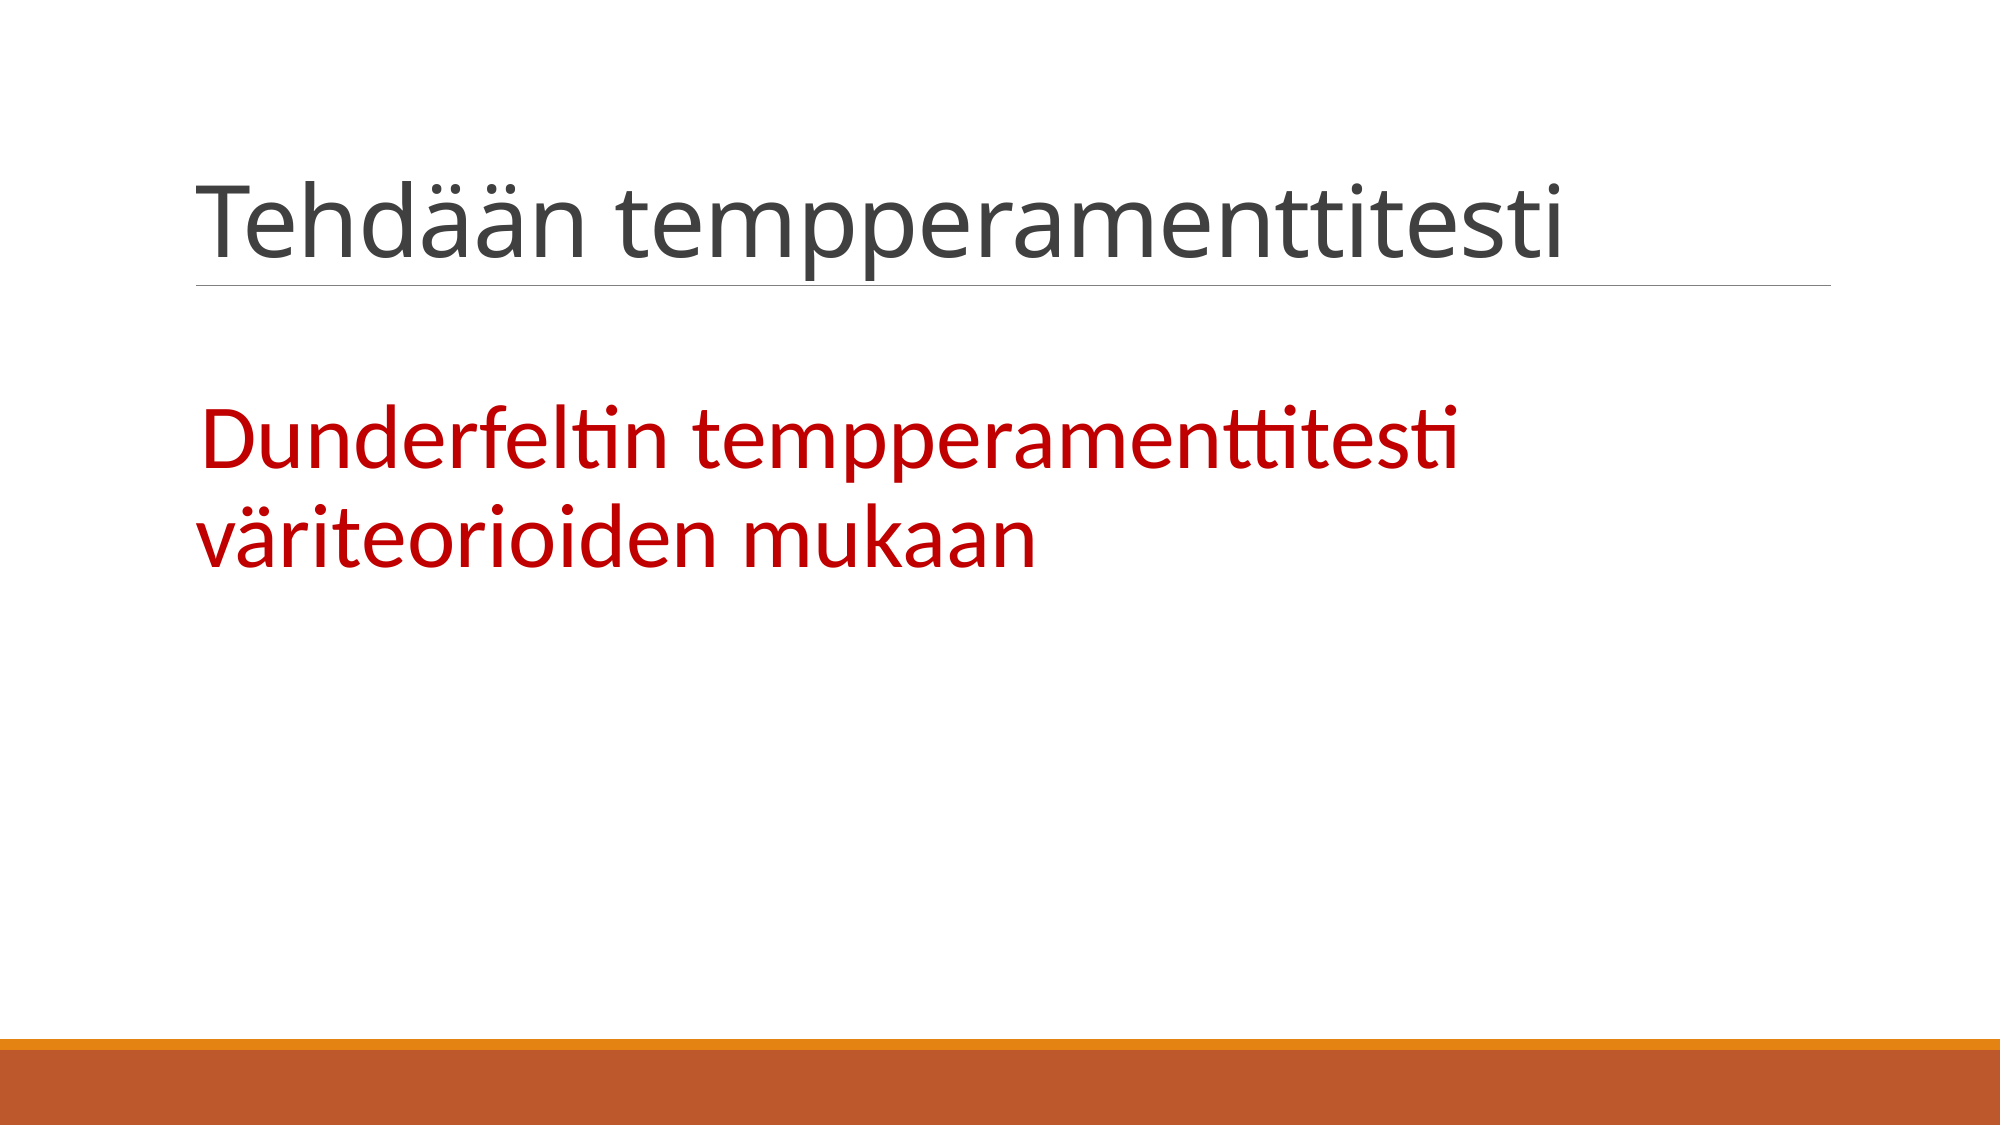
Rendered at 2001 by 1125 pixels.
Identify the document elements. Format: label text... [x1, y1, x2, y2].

title Tehdään tempperamenttitesti [180, 47, 1830, 285]
list Dunderfeltin tempperamenttitesti väriteorioiden mukaan [180, 302, 1830, 963]
